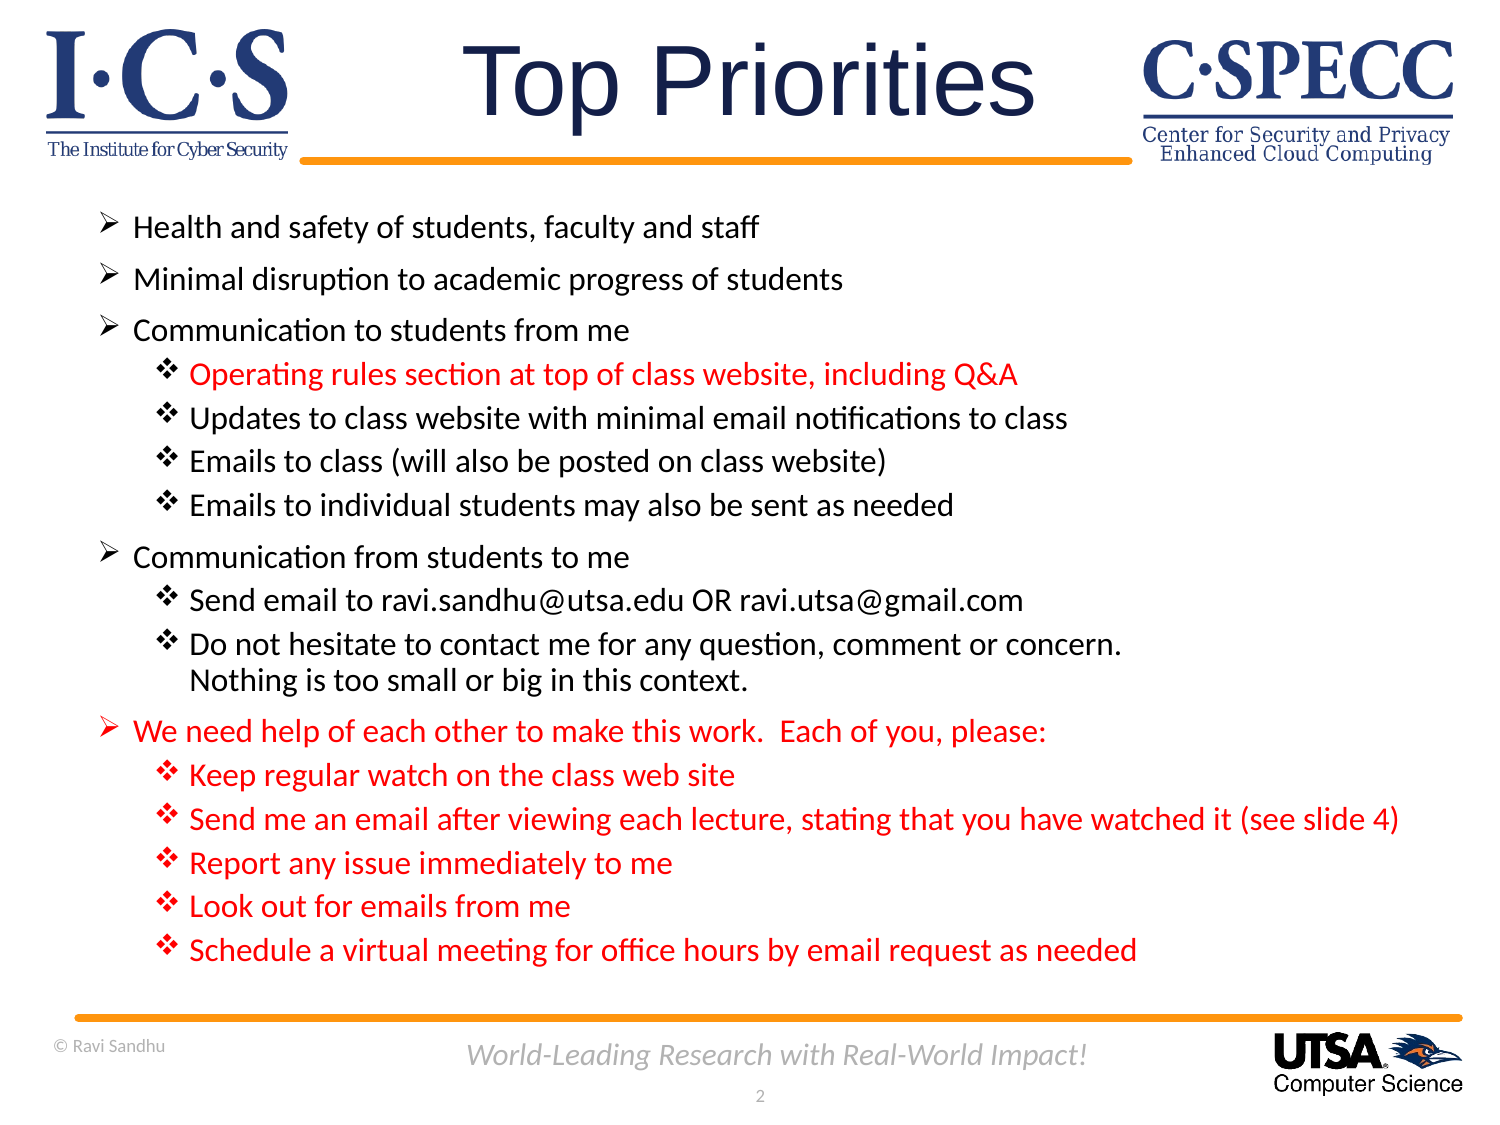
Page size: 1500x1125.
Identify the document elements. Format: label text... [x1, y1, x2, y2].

slide_number 2 [719, 1065, 781, 1125]
title Top Priorities [355, 45, 1144, 121]
slide_number © Ravi Sandhu [37, 1018, 450, 1073]
text_box Health and safety of students, faculty and staff Minimal disruption to academic progress of students Communication to students from me Operating rules section at top of class website, including Q&A Updates to class website with minimal email notifications to class Emails to class (will also be posted on class website) Emails to individual students may also be sent as needed Communication from students to me Send email to ravi.sandhu@utsa.edu OR ravi.utsa@gmail.com Do not hesitate to contact me for any question, comment or concern. Nothing is too small or big in this context. We need help of each other to make this work. Each of you, please: Keep regular watch on the class web site Send me an email after viewing each lecture, stating that you have watched it (see slide 4) Report any issue immediately to me Look out for emails from me Schedule a virtual meeting for office hours by email request as needed [82, 202, 1435, 935]
picture [46, 29, 288, 160]
footer World-Leading Research with Real-World Impact! [450, 1023, 1105, 1084]
picture [1143, 40, 1453, 165]
picture [1264, 1022, 1473, 1098]
